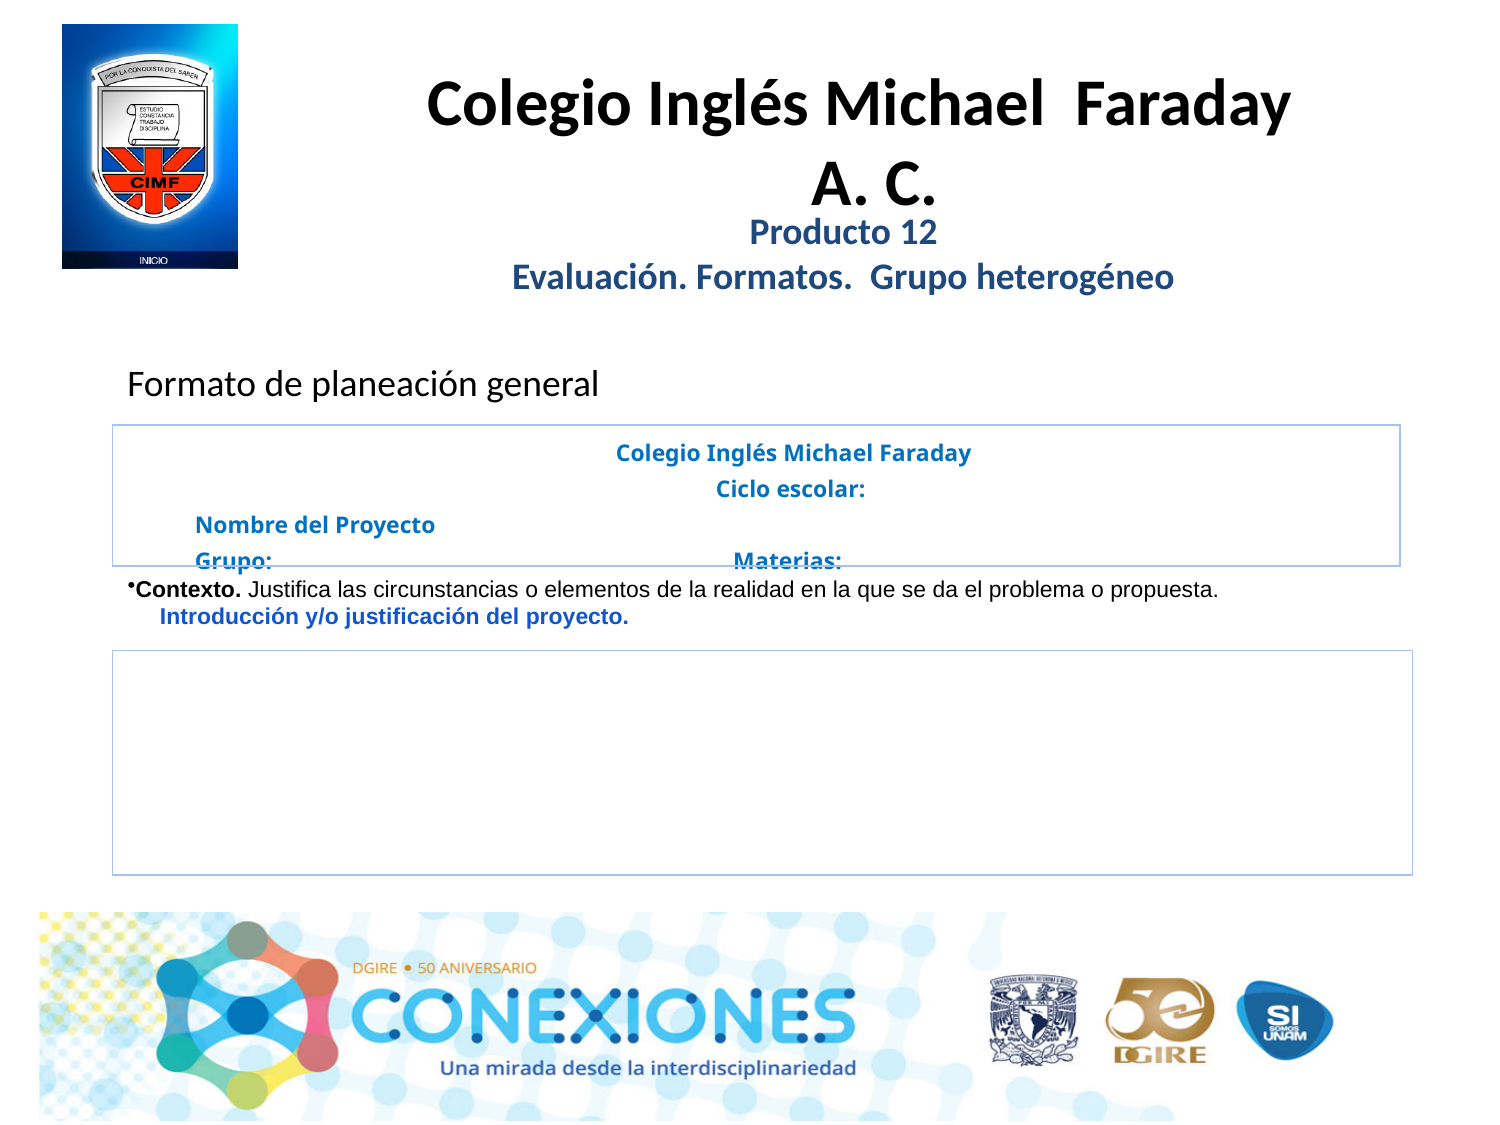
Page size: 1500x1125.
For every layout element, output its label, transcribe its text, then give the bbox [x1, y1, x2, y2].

text_box Formato de planeación general [112, 351, 750, 412]
table_header [113, 651, 1412, 874]
picture [37, 912, 1413, 1121]
title Colegio Inglés Michael Faraday A. C. [324, 45, 1425, 233]
text_box Producto 12 Evaluación. Formatos. Grupo heterogéneo [424, 199, 1263, 305]
text_box Contexto. Justifica las circunstancias o elementos de la realidad en la que se da el problema o propuesta. Introducción y/o justificación del proyecto. [112, 567, 1388, 638]
table_header Colegio Inglés Michael Faraday Ciclo escolar: Nombre del Proyecto Grupo: Materias: [113, 426, 1399, 565]
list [62, 24, 238, 269]
